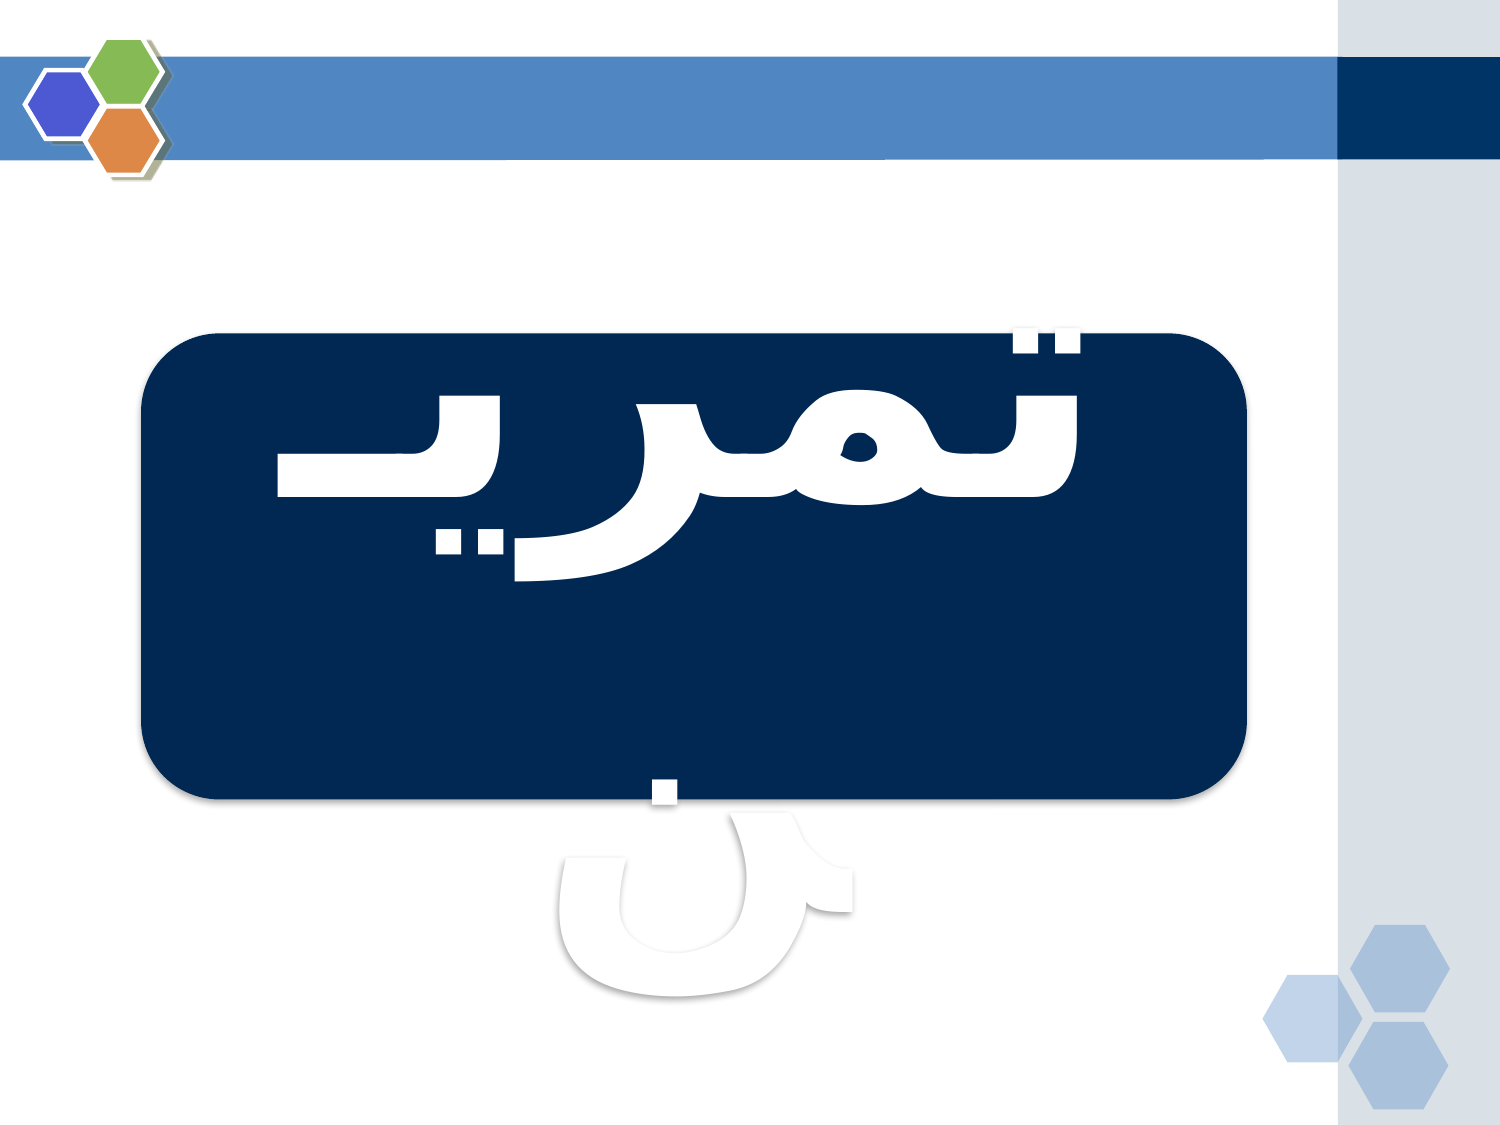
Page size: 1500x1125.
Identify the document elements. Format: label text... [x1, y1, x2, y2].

text_box تمريـن [141, 333, 1247, 800]
